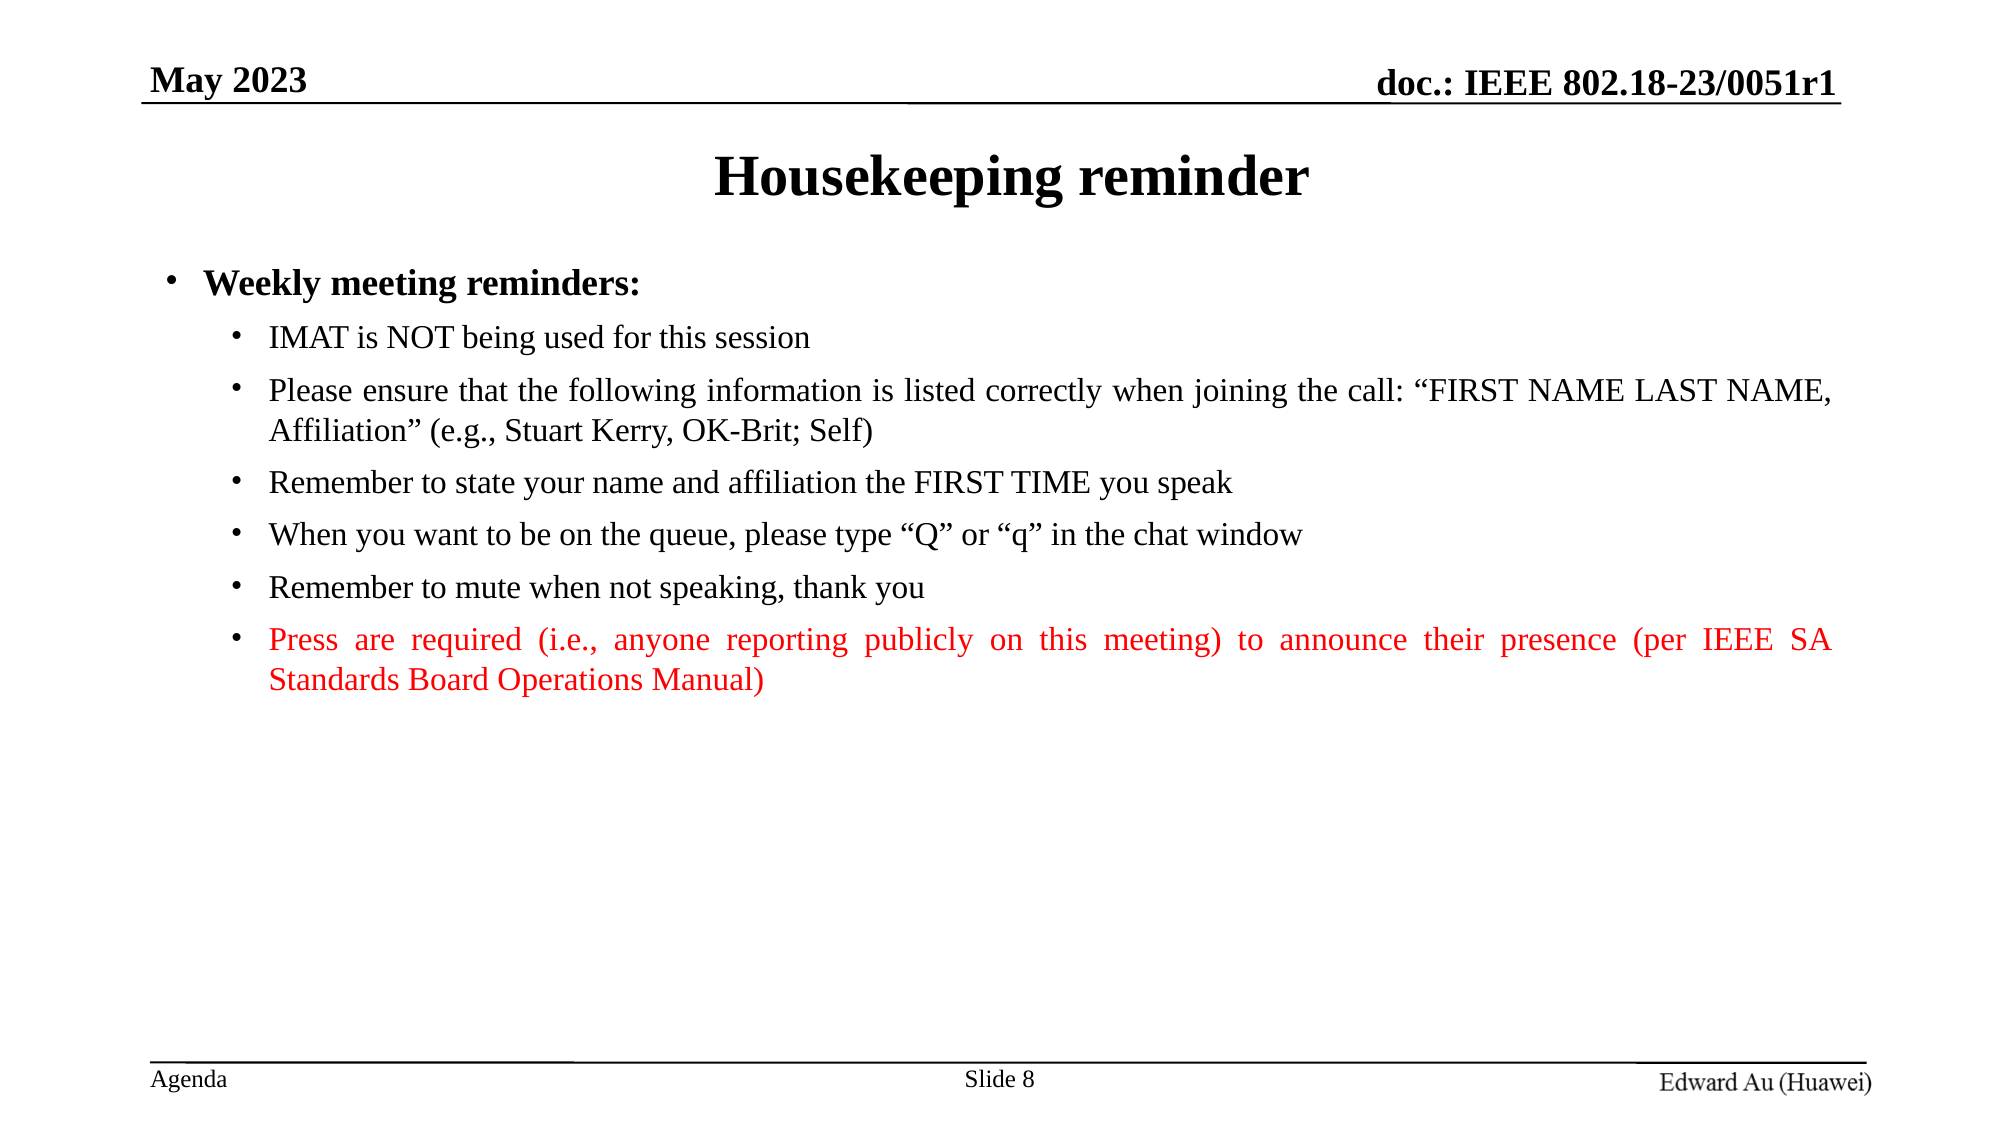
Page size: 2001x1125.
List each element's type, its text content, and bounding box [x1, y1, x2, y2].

slide_number Slide 8 [933, 1061, 1067, 1123]
title Housekeeping reminder [162, 99, 1864, 246]
list Weekly meeting reminders: IMAT is NOT being used for this session Please ensure that the following information is listed correctly when joining the call: “FIRST NAME LAST NAME, Affiliation” (e.g., Stuart Kerry, OK-Brit; Self) Remember to state your name and affiliation the FIRST TIME you speak When you want to be on the queue, please type “Q” or “q” in the chat window Remember to mute when not speaking, thank you Press are required (i.e., anyone reporting publicly on this meeting) to announce their presence (per IEEE SA Standards Board Operations Manual) [149, 250, 1869, 926]
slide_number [149, 54, 651, 101]
picture [1174, 1058, 1887, 1113]
